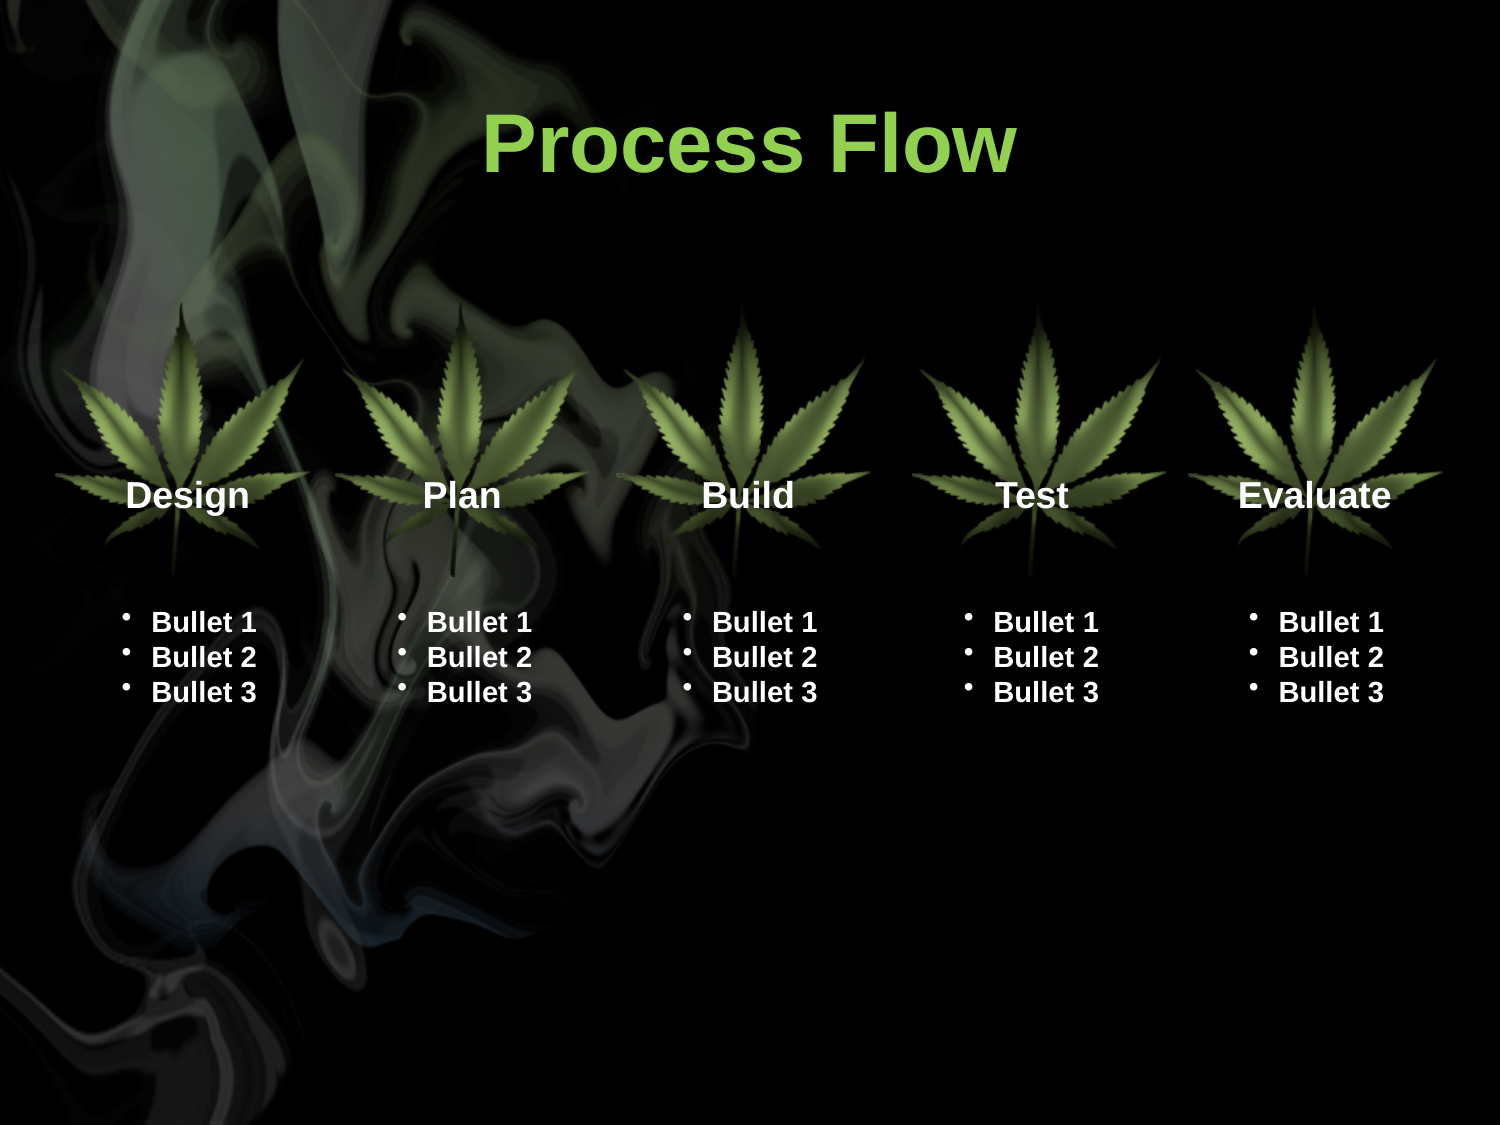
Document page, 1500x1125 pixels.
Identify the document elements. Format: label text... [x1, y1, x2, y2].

text_box Bullet 1 Bullet 2 Bullet 3 [918, 595, 1145, 982]
text_box Bullet 1 Bullet 2 Bullet 3 [637, 595, 863, 982]
text_box Bullet 1 Bullet 2 Bullet 3 [352, 595, 578, 982]
text_box Bullet 1 Bullet 2 Bullet 3 [1203, 595, 1430, 982]
text_box Bullet 1 Bullet 2 Bullet 3 [76, 595, 303, 982]
title Process Flow [75, 45, 1425, 233]
picture [0, 0, 1500, 1125]
